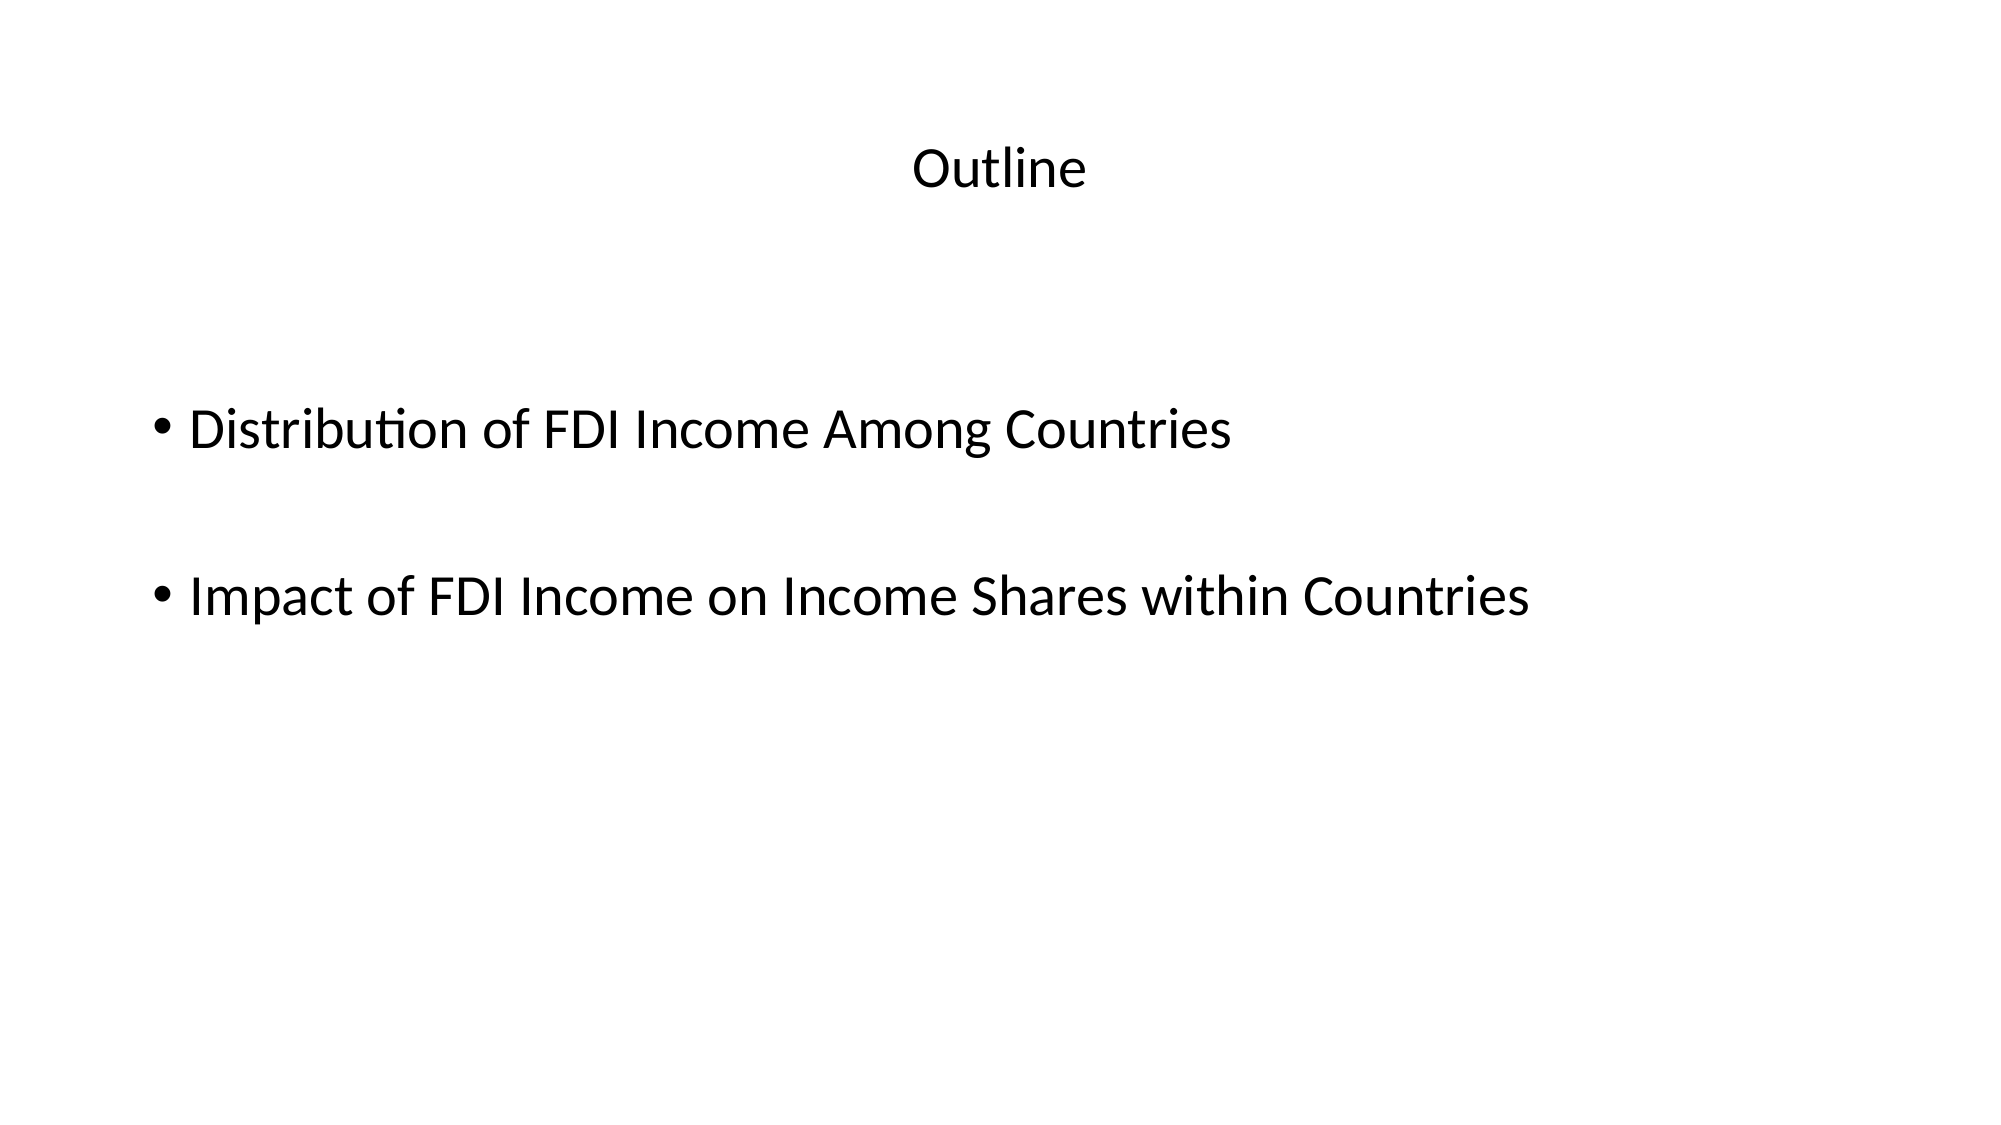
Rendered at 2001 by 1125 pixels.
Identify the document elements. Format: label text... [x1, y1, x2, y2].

title Outline [137, 59, 1863, 278]
list Distribution of FDI Income Among Countries Impact of FDI Income on Income Shares within Countries [137, 299, 1863, 1014]
